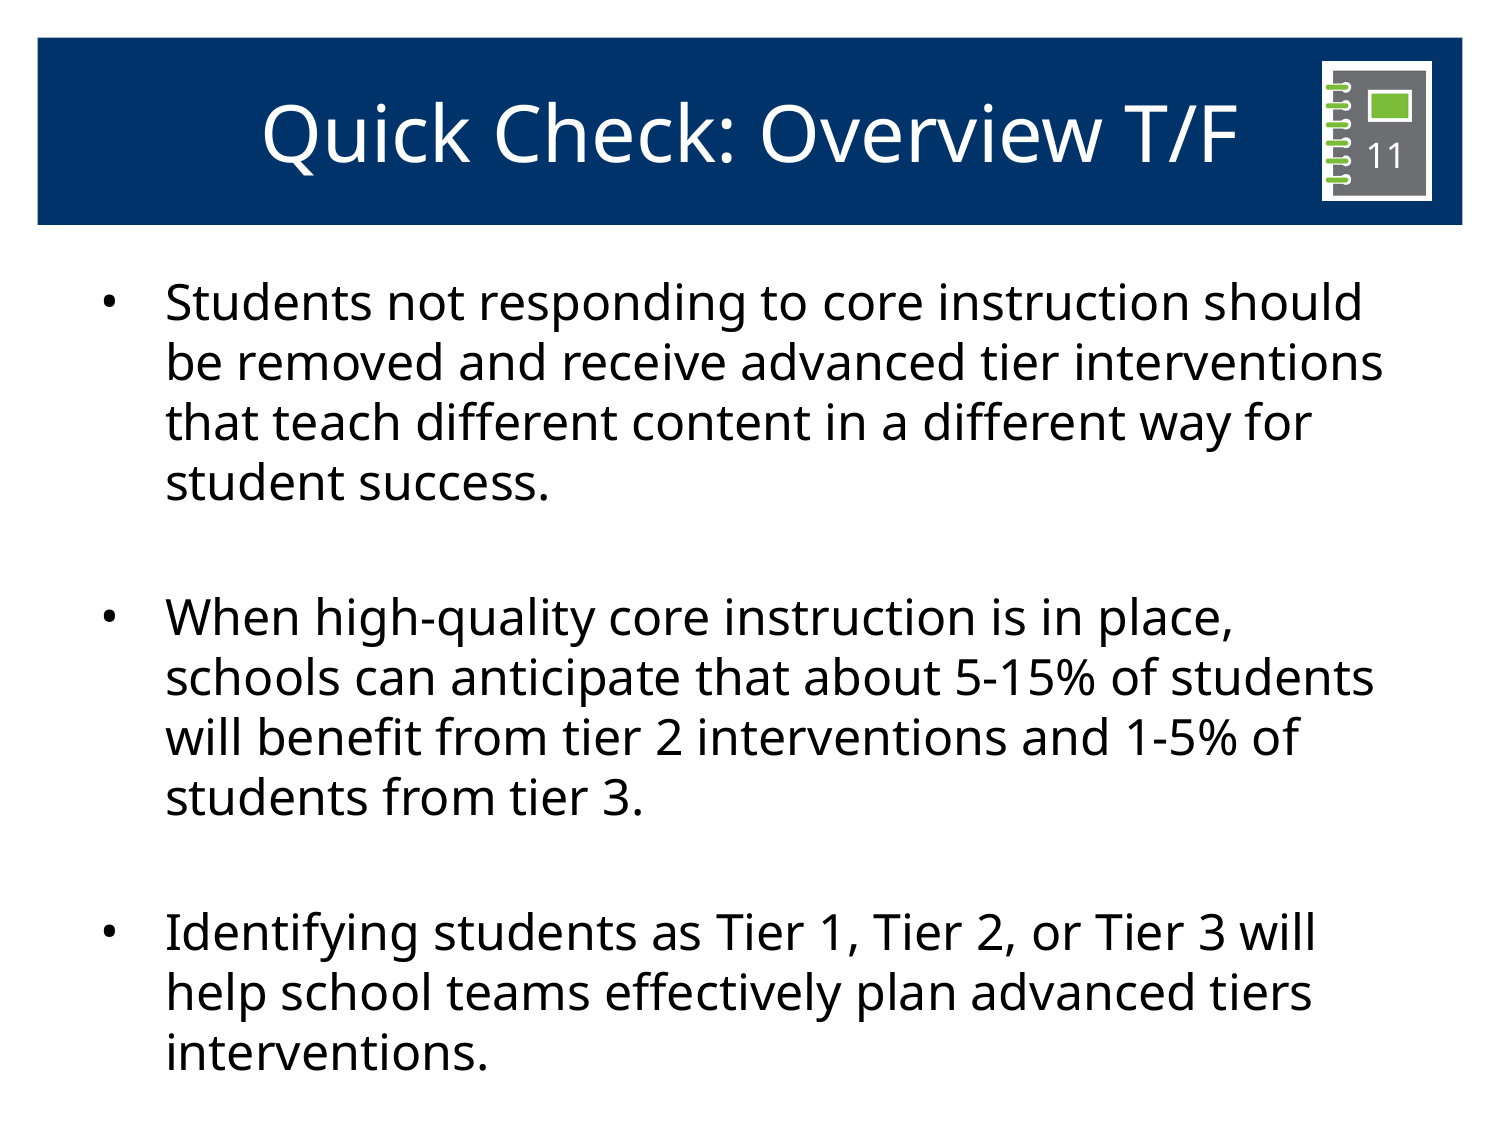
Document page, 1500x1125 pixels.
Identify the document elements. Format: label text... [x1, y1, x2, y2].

picture [1322, 61, 1433, 201]
title Quick Check: Overview T/F [37, 37, 1463, 225]
list Students not responding to core instruction should be removed and receive advanced tier interventions that teach different content in a different way for student success. When high-quality core instruction is in place, schools can anticipate that about 5-15% of students will benefit from tier 2 interventions and 1-5% of students from tier 3. Identifying students as Tier 1, Tier 2, or Tier 3 will help school teams effectively plan advanced tiers interventions. [75, 262, 1425, 1088]
